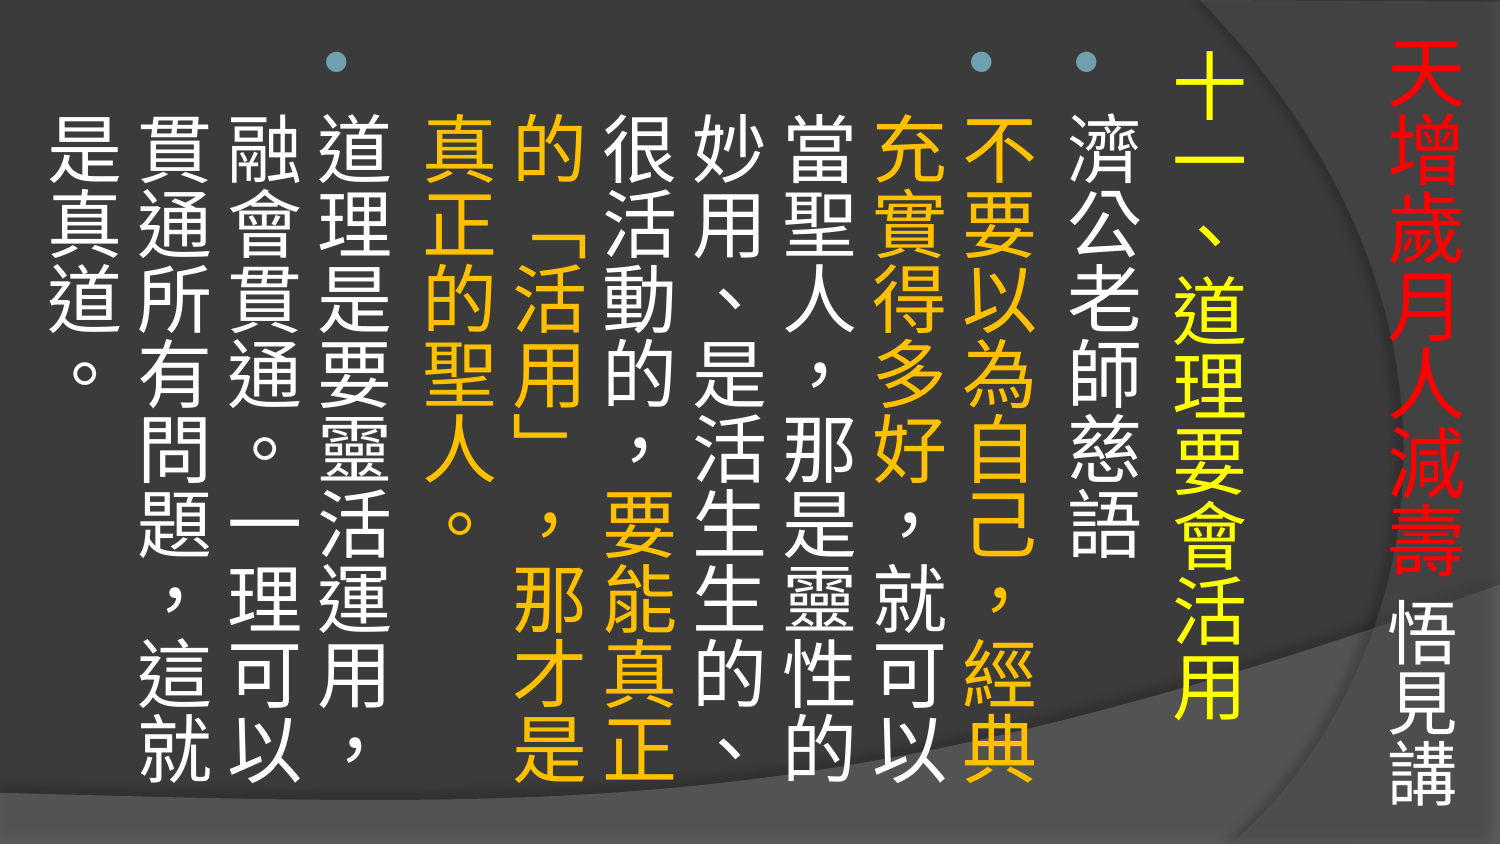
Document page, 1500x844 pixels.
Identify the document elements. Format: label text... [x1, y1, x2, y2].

title 天增歲月人減壽 悟見講 [1364, 21, 1483, 820]
list 十一、道理要會活用 濟公老師慈語 不要以為自己，經典充實得多好，就可以當聖人，那是靈性的妙用、是活生生的、很活動的，要能真正的「活用」，那才是真正的聖人。 道理是要靈活運用，融會貫通。一理可以貫通所有問題，這就是真道。 [29, 27, 1365, 820]
